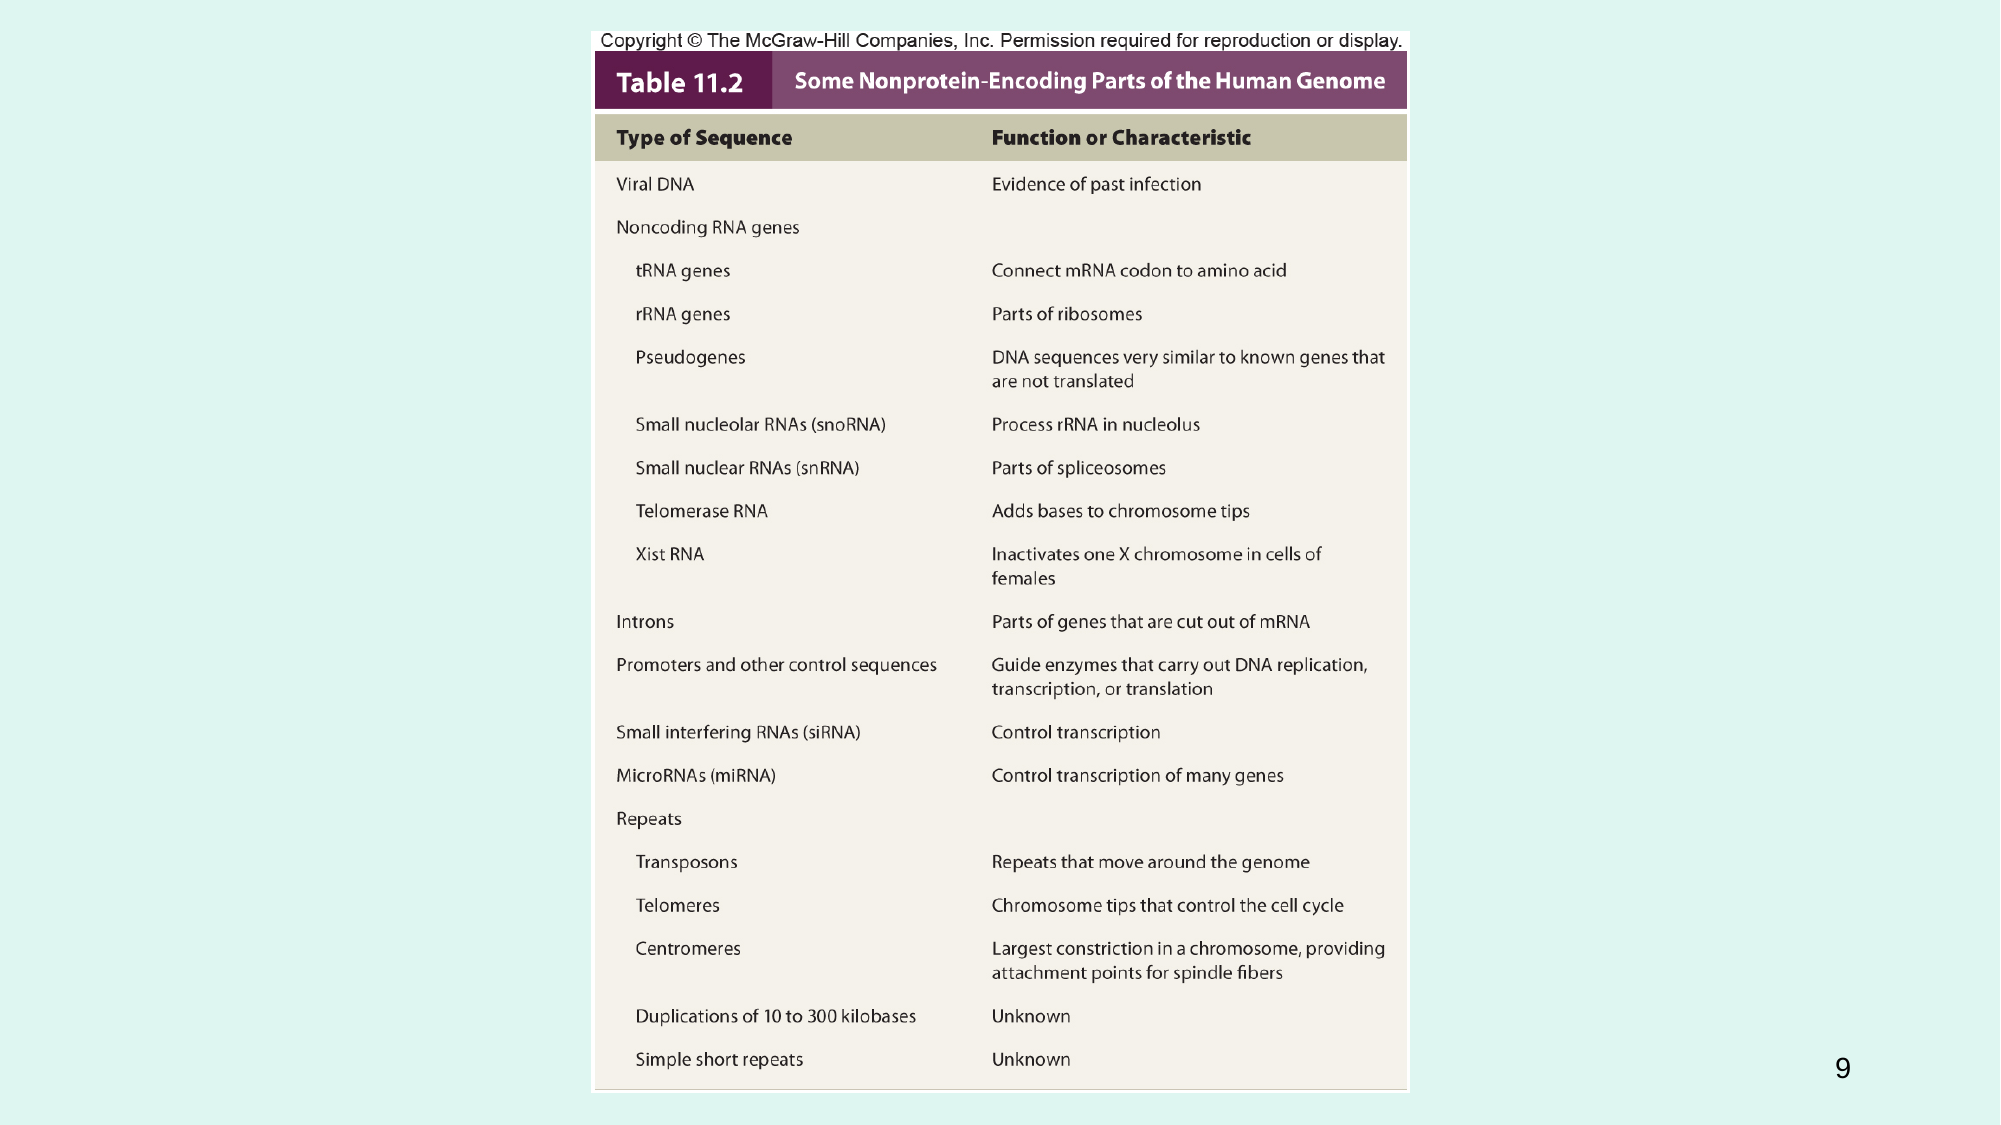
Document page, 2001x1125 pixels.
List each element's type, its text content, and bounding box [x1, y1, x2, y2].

text_box Table 11.4 [336, 1028, 712, 1104]
picture [591, 31, 1410, 1094]
